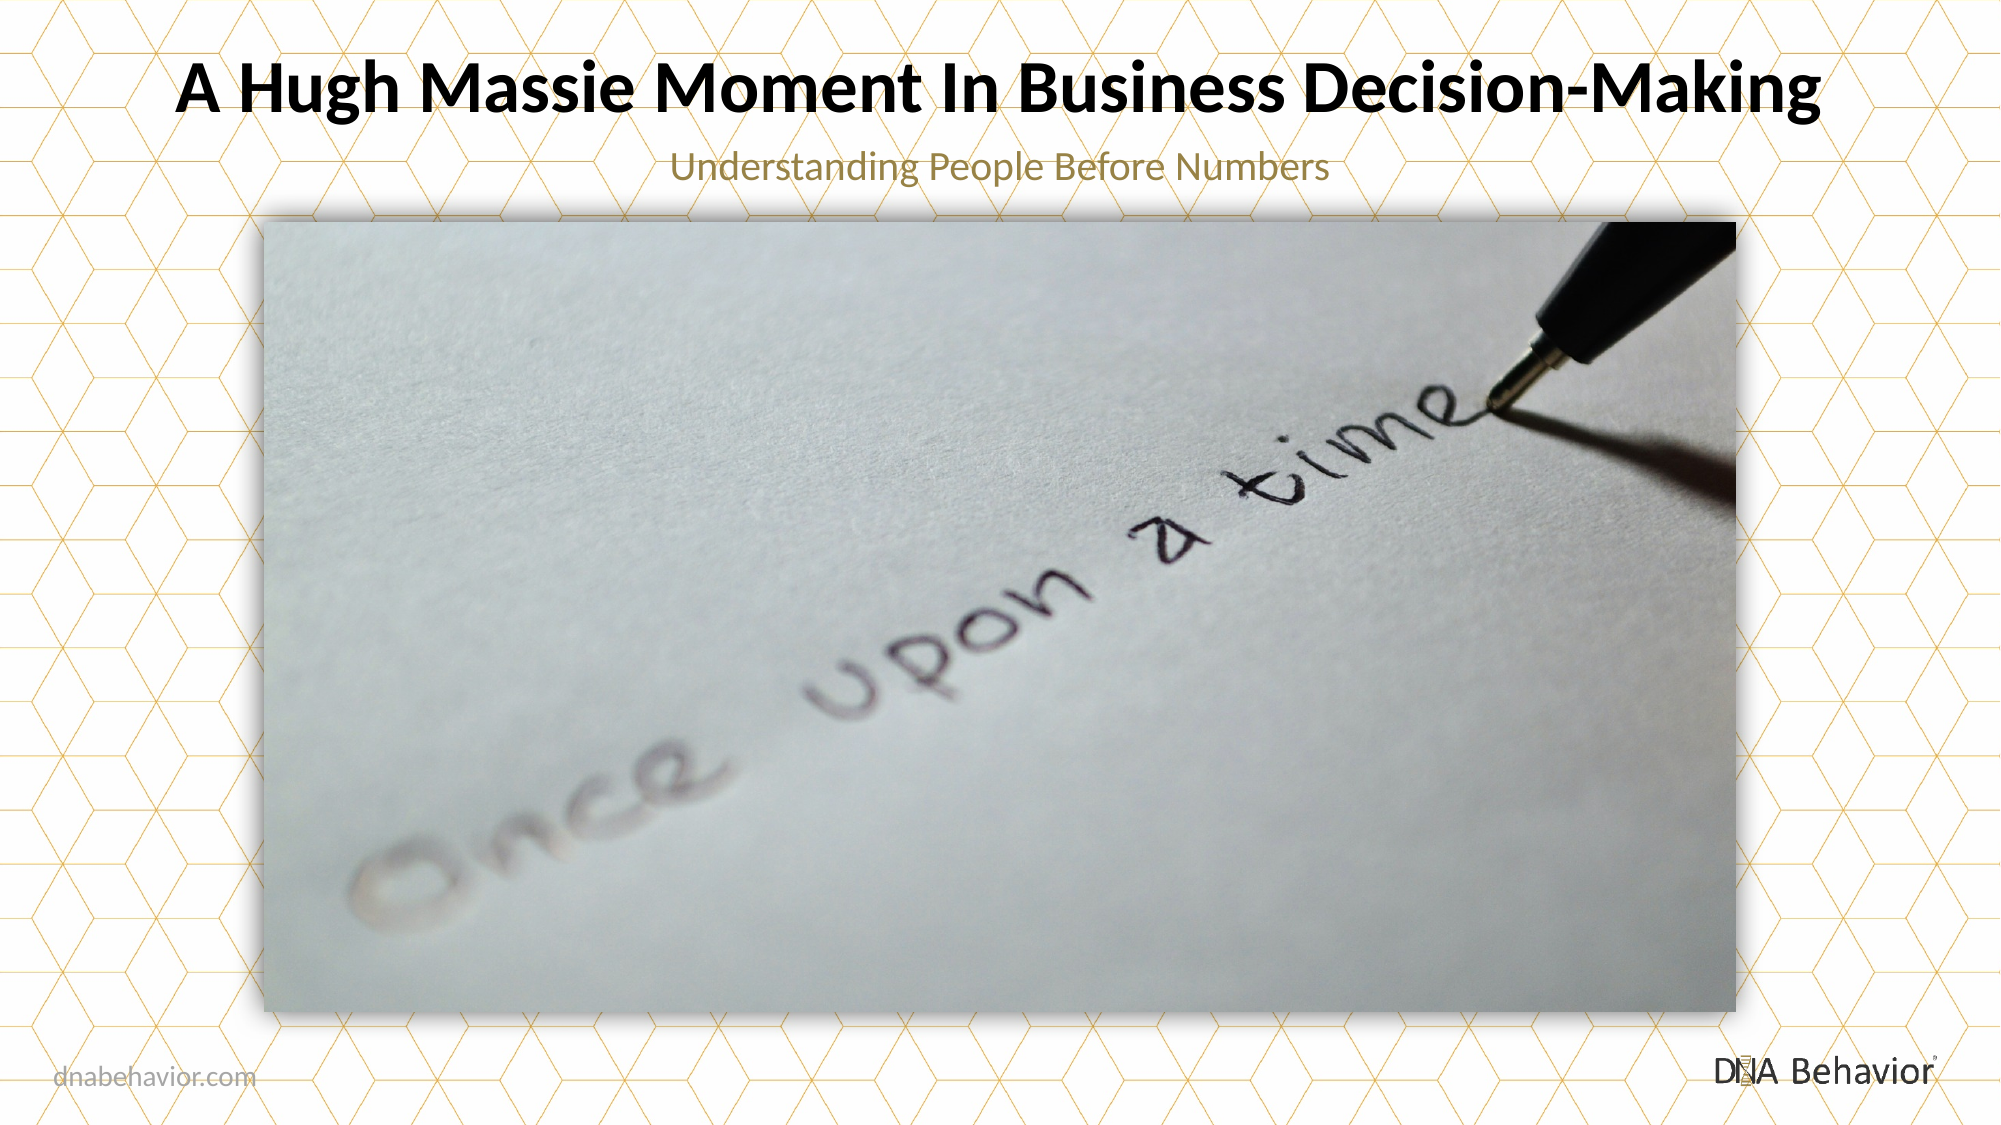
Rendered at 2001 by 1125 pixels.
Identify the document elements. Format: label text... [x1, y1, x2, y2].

list Understanding People Before Numbers [38, 137, 1962, 192]
list A Hugh Massie Moment In Business Decision-Making [38, 40, 1962, 137]
picture [0, 0, 2001, 1125]
